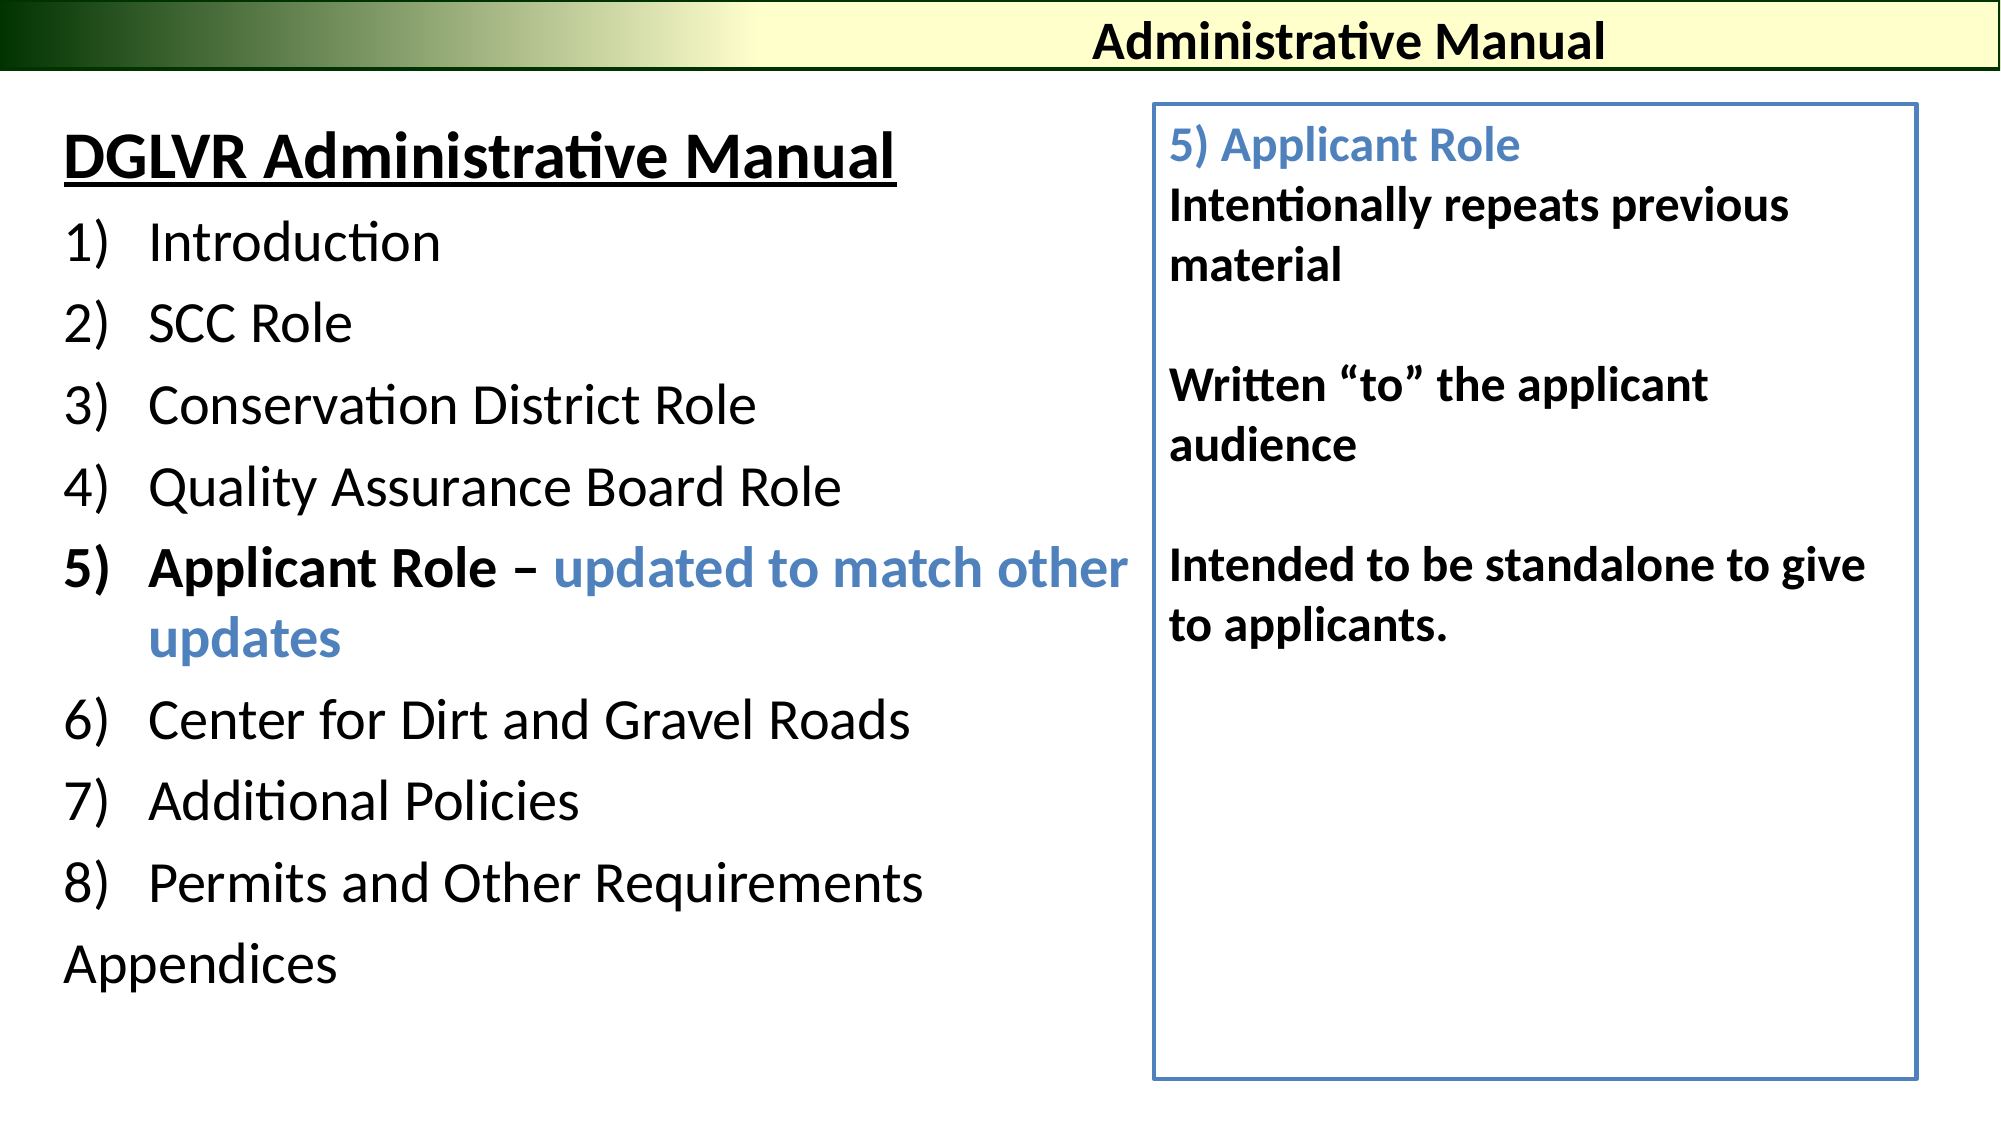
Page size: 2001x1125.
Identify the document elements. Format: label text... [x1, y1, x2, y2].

title Administrative Manual [699, 0, 2000, 75]
subtitle DGLVR Administrative Manual Introduction SCC Role Conservation District Role Quality Assurance Board Role Applicant Role – updated to match other updates Center for Dirt and Gravel Roads Additional Policies Permits and Other Requirements Appendices [48, 103, 1154, 1085]
text_box [262, 0, 800, 73]
text_box 5) Applicant Role Intentionally repeats previous material Written “to” the applicant audience Intended to be standalone to give to applicants. [1152, 102, 1919, 1081]
